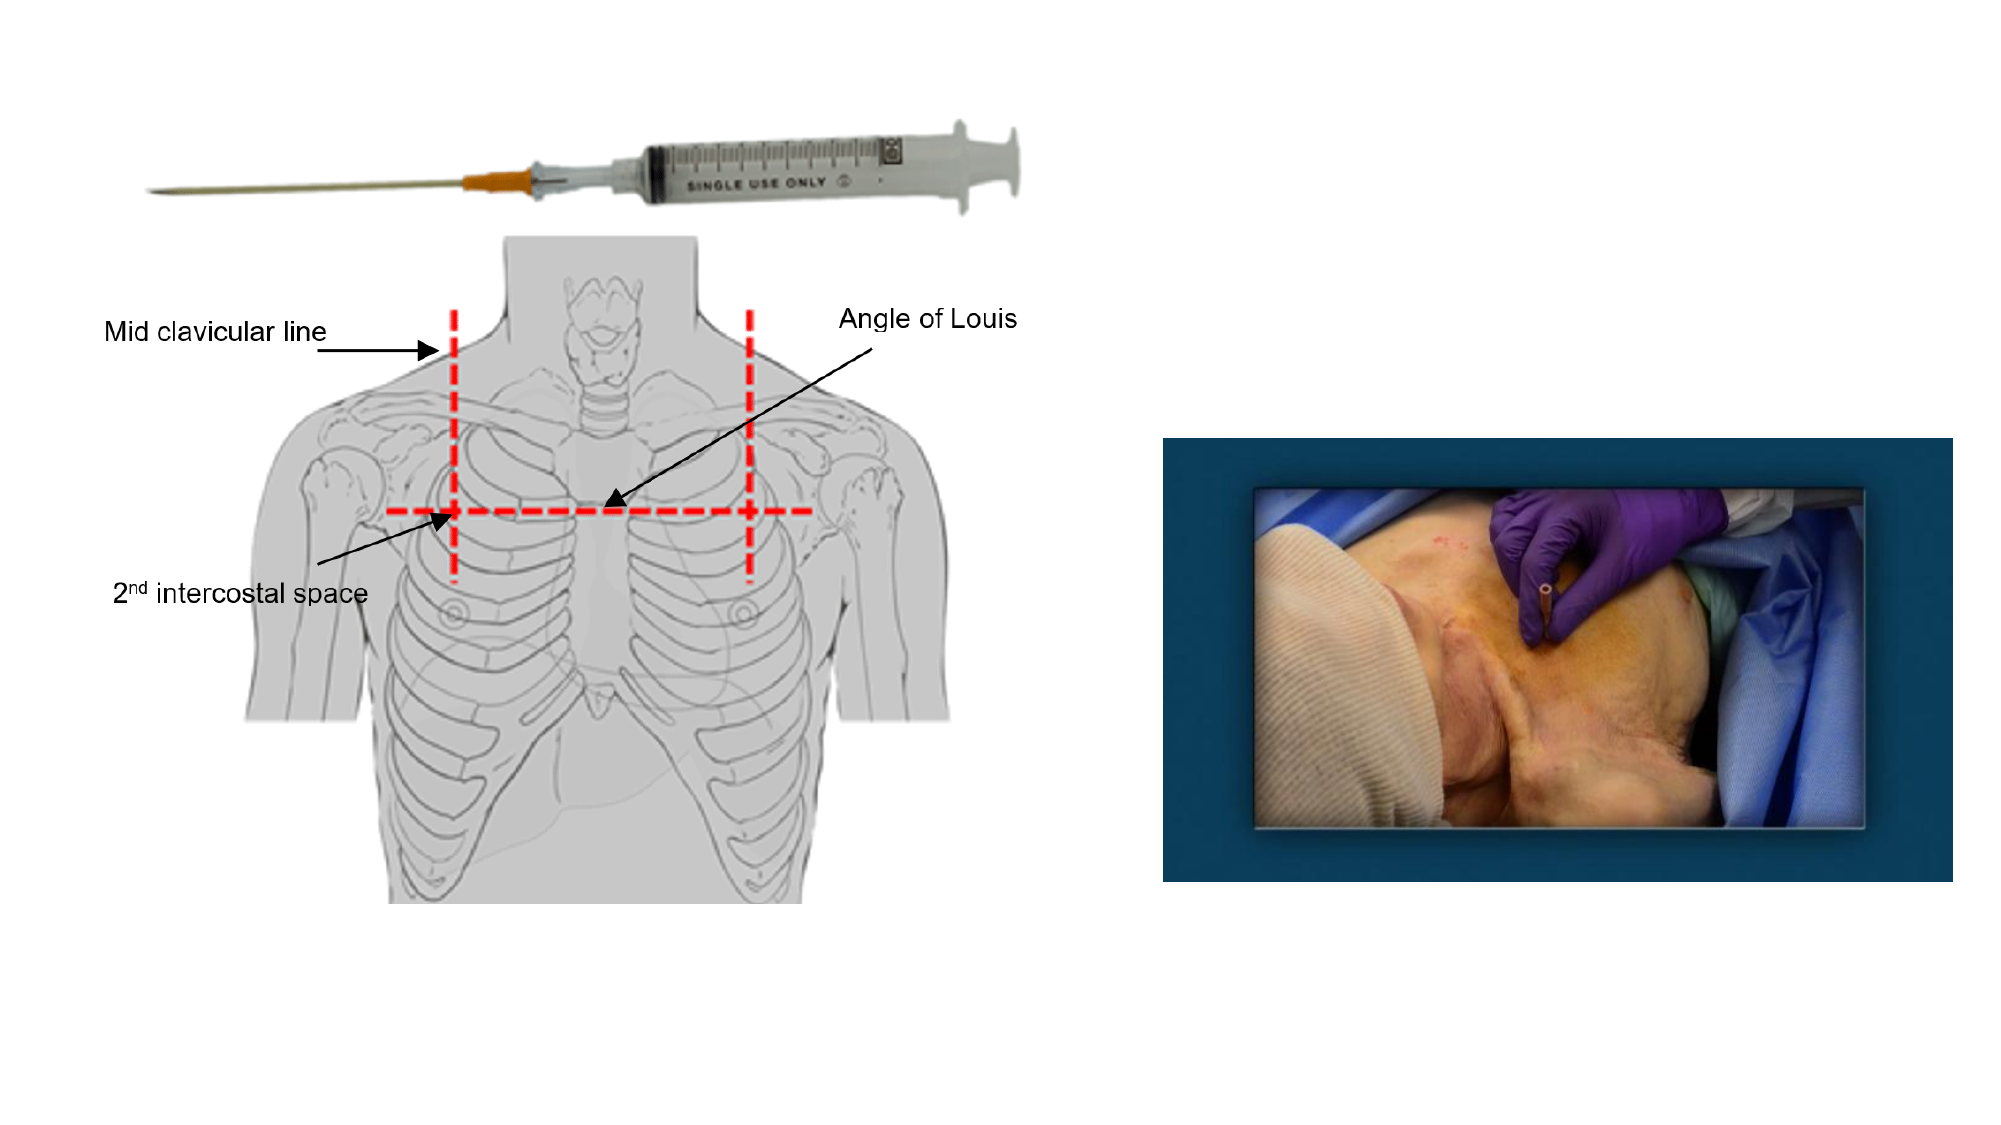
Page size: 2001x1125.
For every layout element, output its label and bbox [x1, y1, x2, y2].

list [1162, 437, 1953, 883]
picture [99, 111, 1022, 909]
